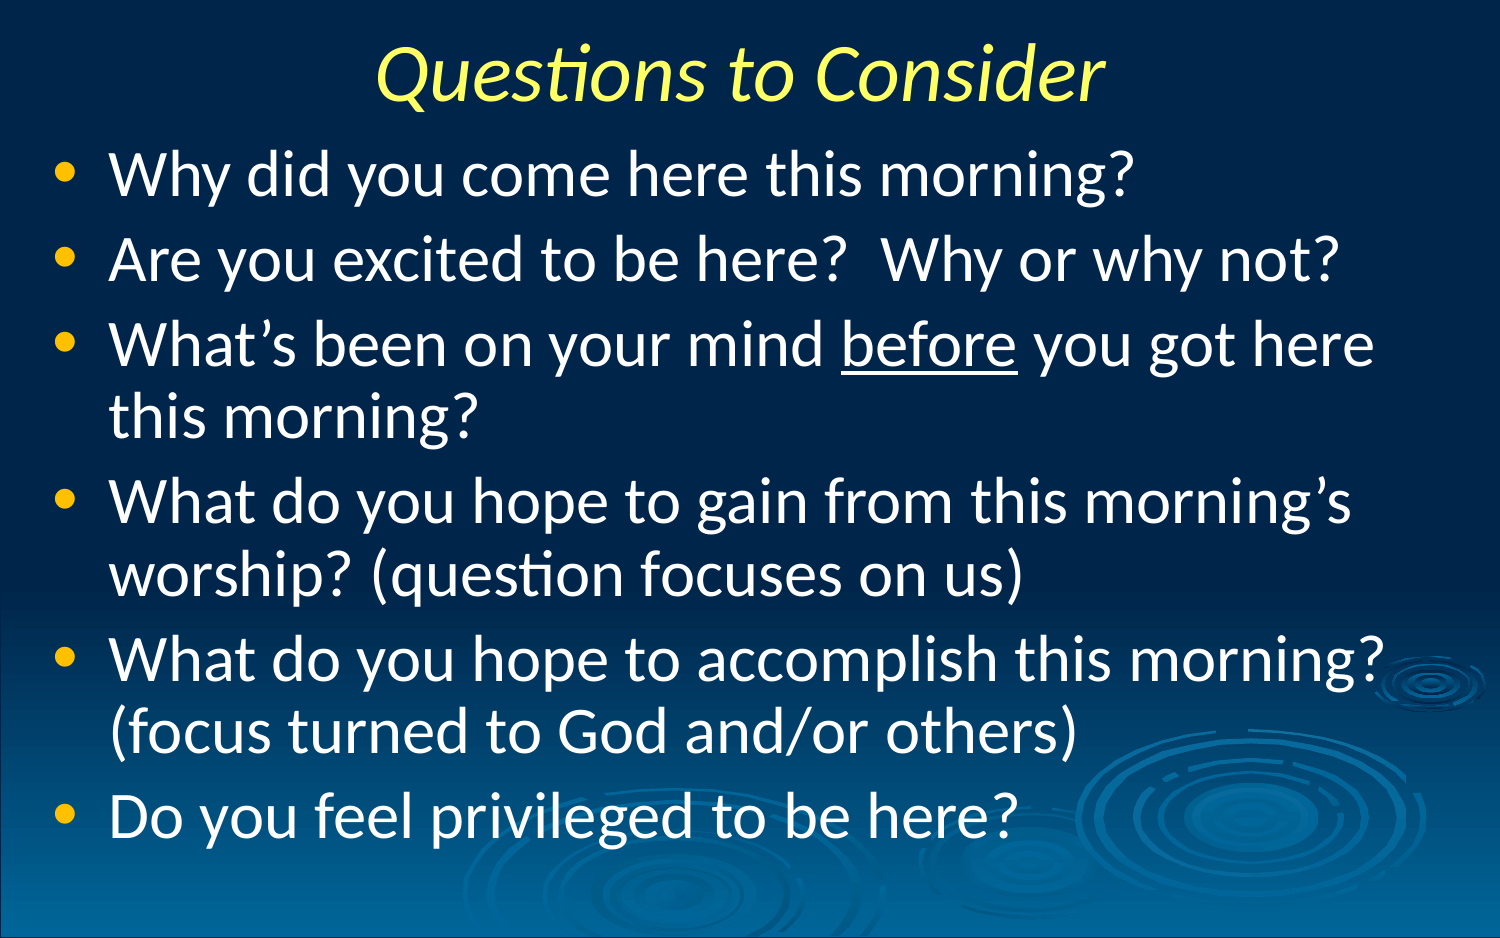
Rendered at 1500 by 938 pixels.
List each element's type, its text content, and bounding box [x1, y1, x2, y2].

list Why did you come here this morning? Are you excited to be here? Why or why not? What’s been on your mind before you got here this morning? What do you hope to gain from this morning’s worship? (question focuses on us) What do you hope to accomplish this morning? (focus turned to God and/or others) Do you feel privileged to be here? [37, 136, 1447, 895]
text_box Questions to Consider [37, 0, 1463, 136]
